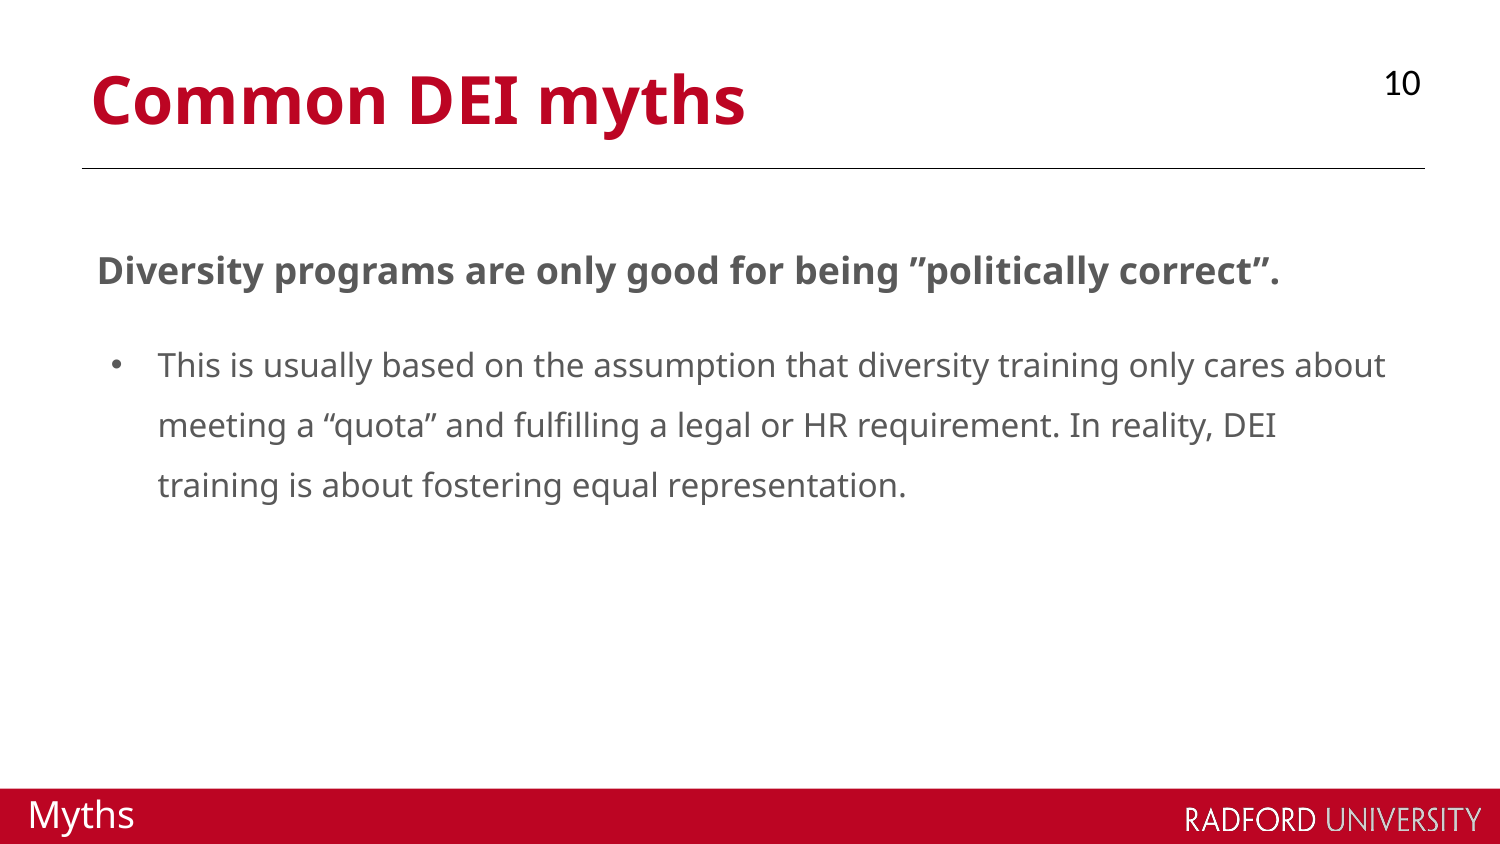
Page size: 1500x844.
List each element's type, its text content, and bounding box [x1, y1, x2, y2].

text_box Diversity programs are only good for being ”politically correct”. [81, 234, 1390, 350]
title Common DEI myths [75, 50, 1425, 191]
text_box Myths [12, 783, 520, 844]
slide_number 10 [1368, 50, 1500, 96]
text_box This is usually based on the assumption that diversity training only cares about meeting a “quota” and fulfilling a legal or HR requirement. In reality, DEI training is about fostering equal representation. [95, 316, 1405, 747]
picture [1186, 807, 1481, 831]
